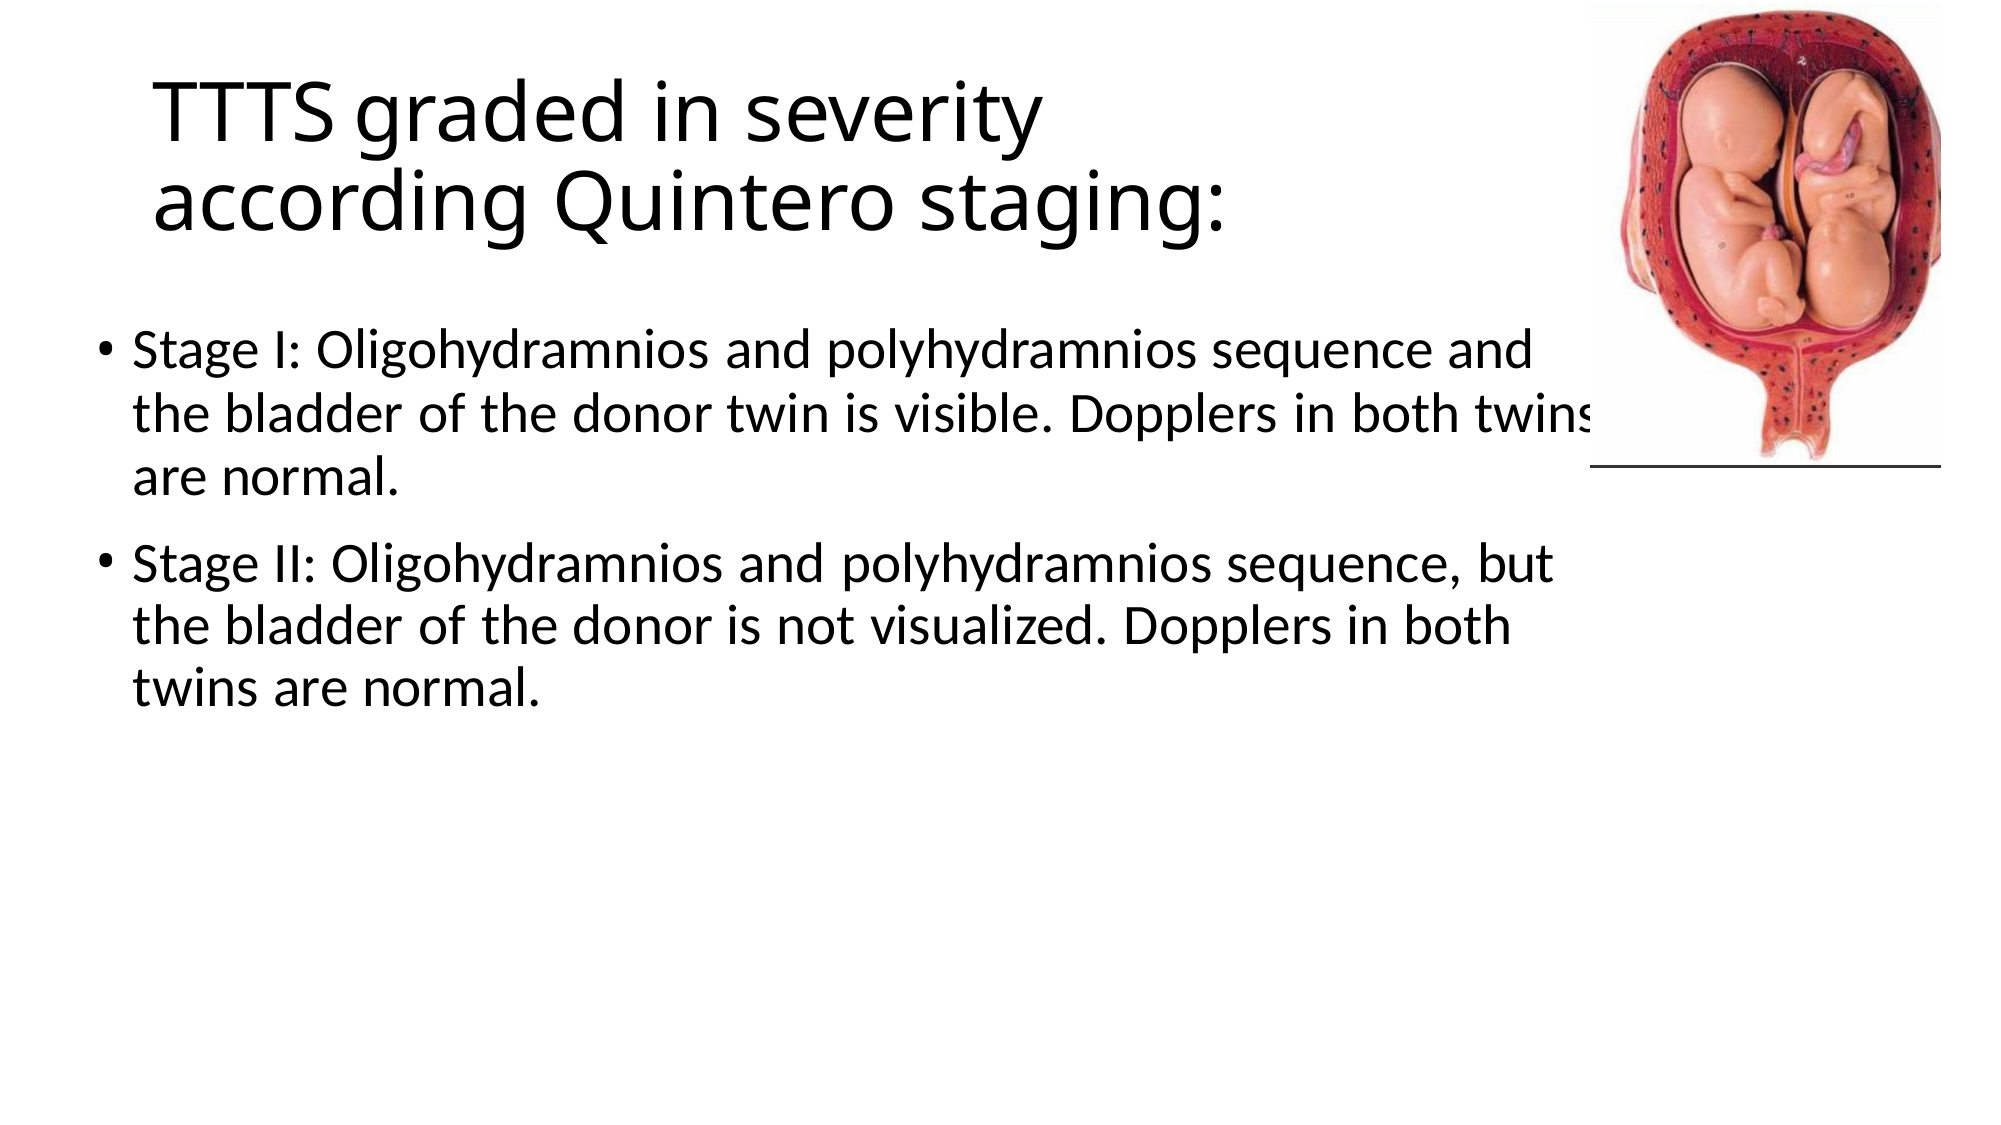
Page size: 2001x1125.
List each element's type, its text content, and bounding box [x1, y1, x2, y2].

title TTTS graded in severity according Quintero staging: [150, 55, 1290, 257]
text_box Stage I: Oligohydramnios and polyhydramnios sequence and the bladder of the donor twin is visible. Dopplers in both twins are normal. Stage II: Oligohydramnios and polyhydramnios sequence, but the bladder of the donor is not visualized. Dopplers in both twins are normal. [93, 310, 1615, 719]
picture [1590, 4, 1941, 468]
